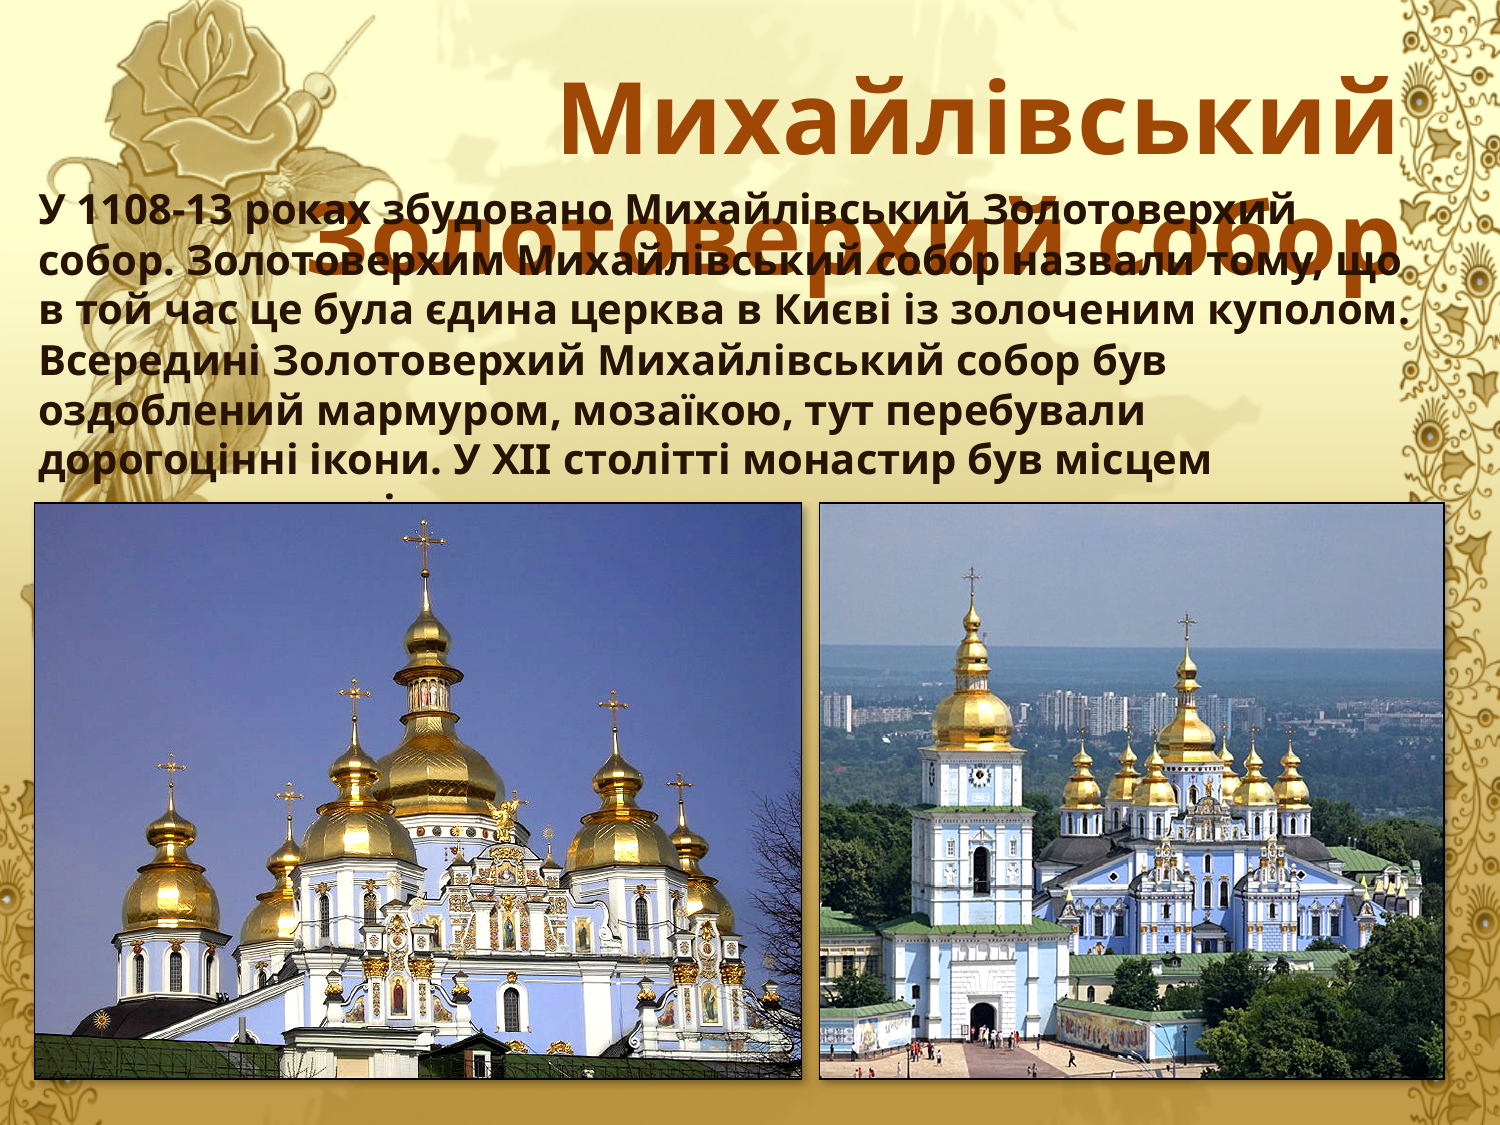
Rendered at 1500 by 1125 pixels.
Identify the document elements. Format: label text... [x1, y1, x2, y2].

text_box У 1108-13 роках збудовано Михайлівський Золотоверхий собор. Золотоверхим Михайлівський собор назвали тому, що в той час це була єдина церква в Києві із золоченим куполом. Всередині Золотоверхий Михайлівський собор був оздоблений мармуром, мозаїкою, тут перебували дорогоцінні ікони. У ХІІ столітті монастир був місцем поховання князів. [23, 175, 1430, 651]
picture [820, 503, 1444, 1079]
picture [0, 0, 1500, 1125]
text_box Михайлівський Золотоверхий собор [0, 46, 1418, 302]
